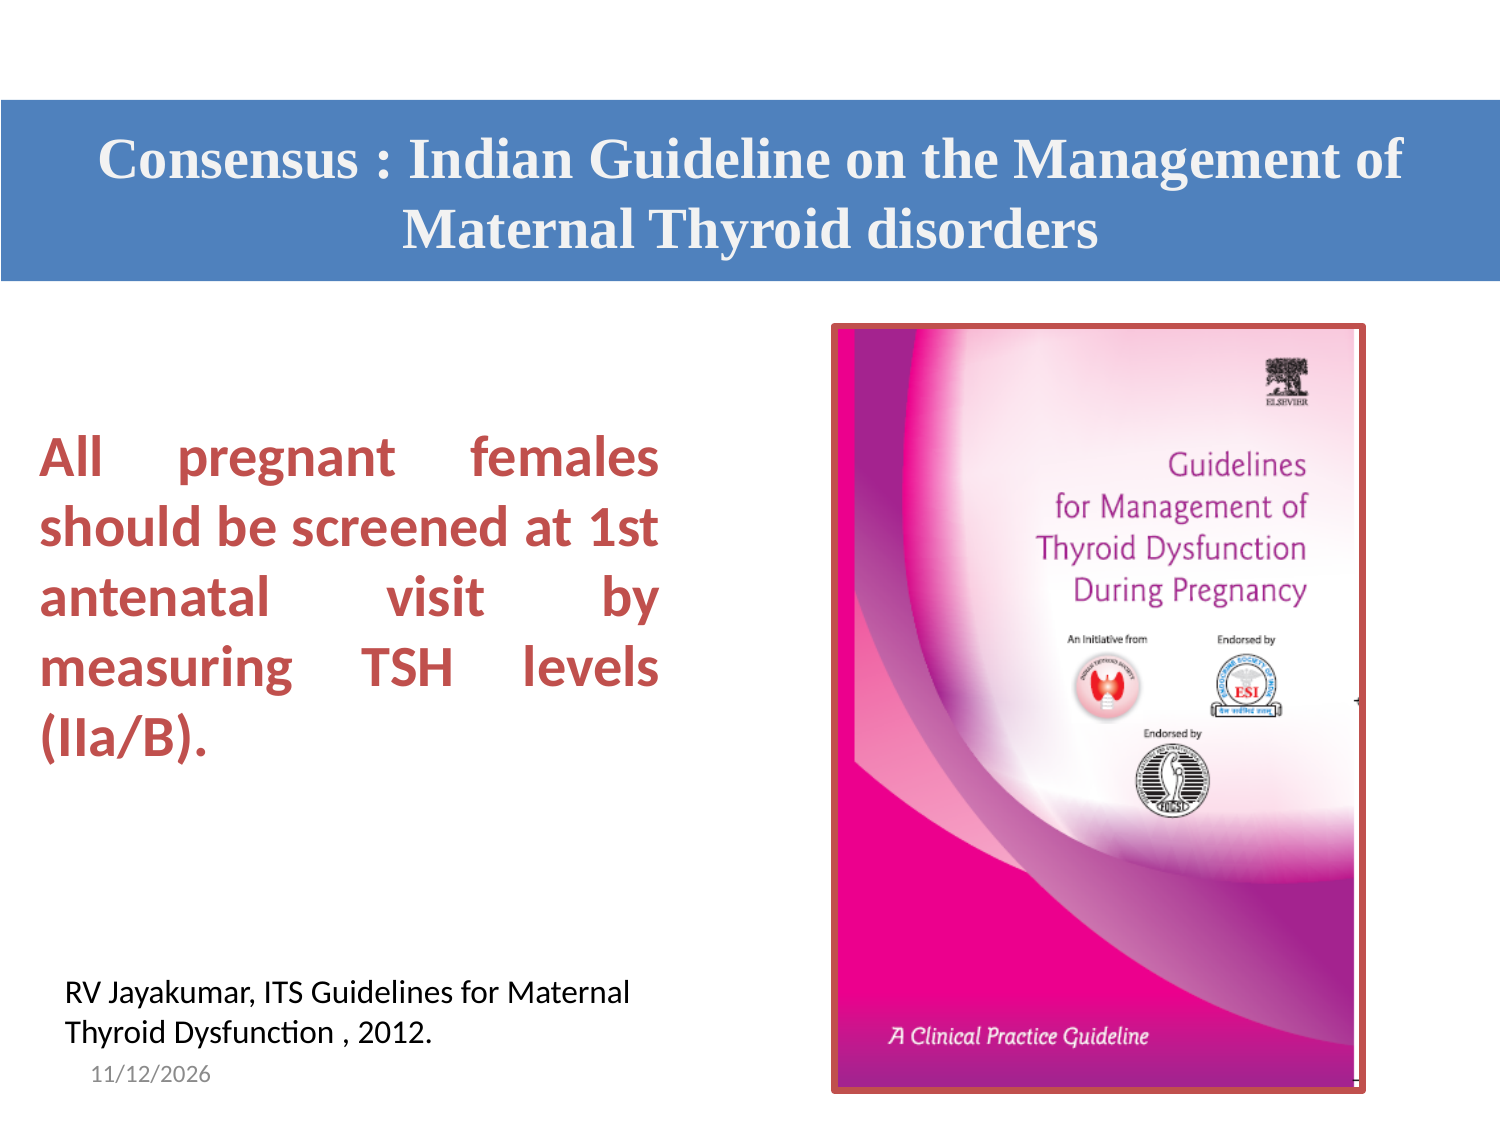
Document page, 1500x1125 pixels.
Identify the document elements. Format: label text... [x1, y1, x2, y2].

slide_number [75, 1042, 425, 1103]
text_box All pregnant females should be screened at 1st antenatal visit by measuring TSH levels (IIa/B). [24, 411, 675, 776]
picture [837, 328, 1360, 1088]
text_box RV Jayakumar, ITS Guidelines for Maternal Thyroid Dysfunction , 2012. [49, 962, 650, 1057]
text_box Consensus : Indian Guideline on the Management of Maternal Thyroid disorders [1, 99, 1500, 282]
